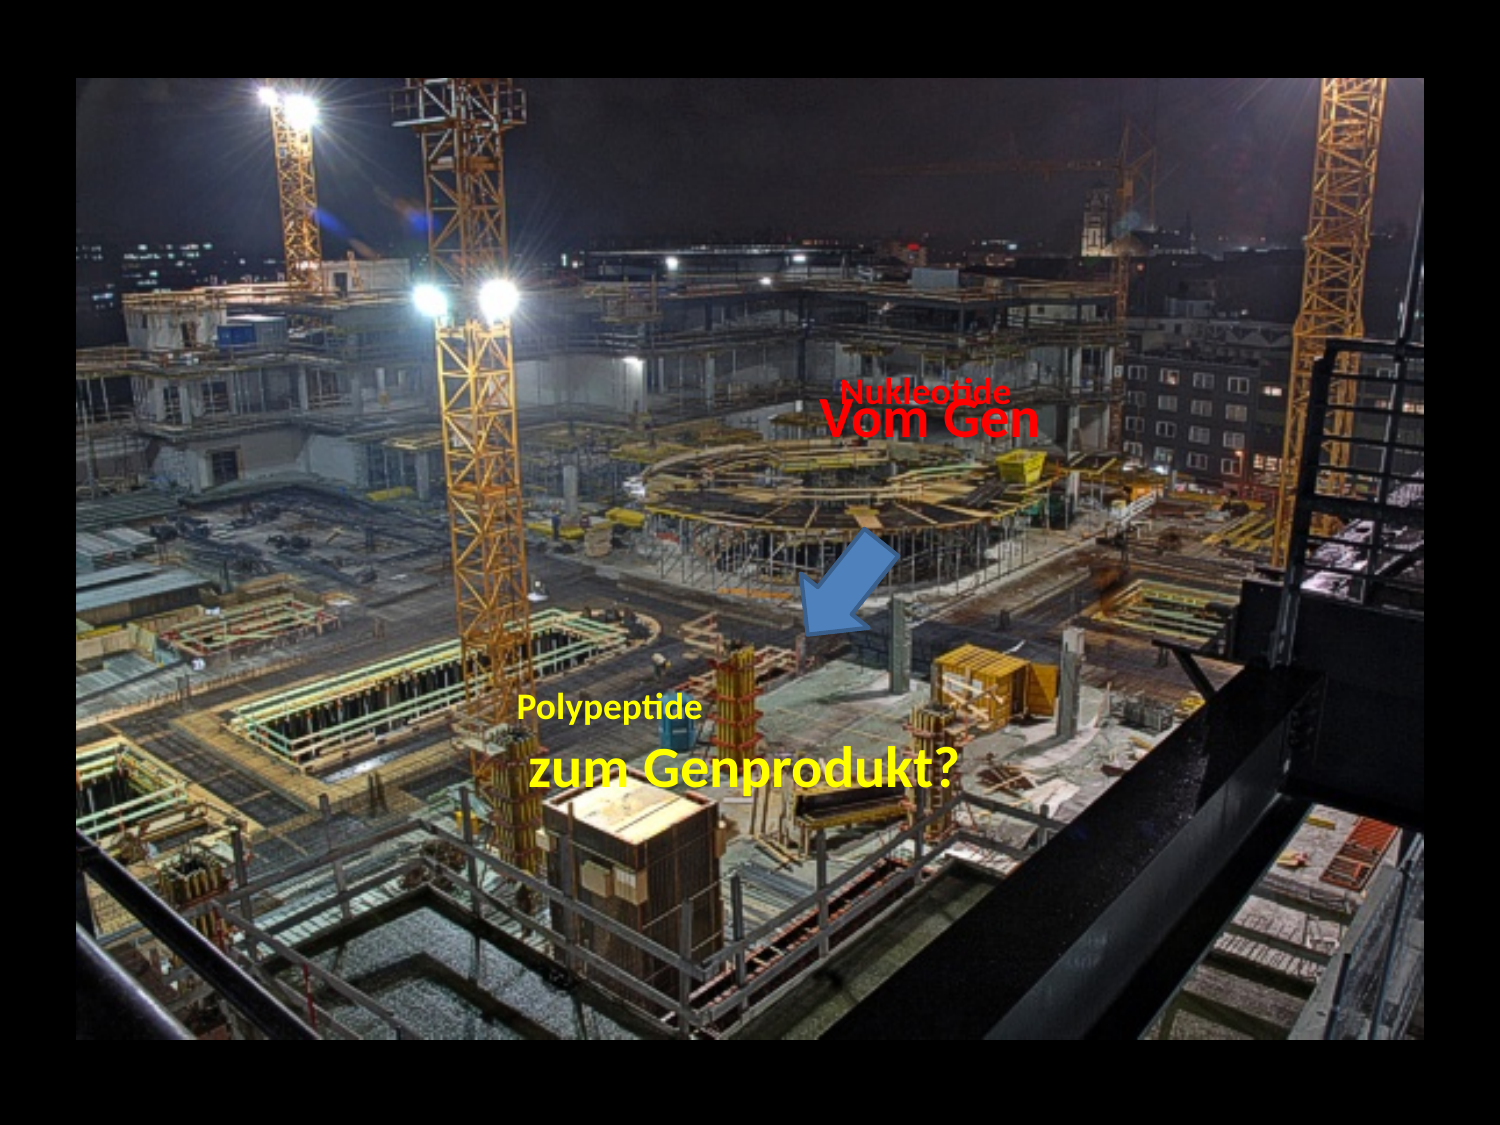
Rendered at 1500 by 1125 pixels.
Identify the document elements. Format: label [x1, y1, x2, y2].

list [76, 77, 1424, 1040]
